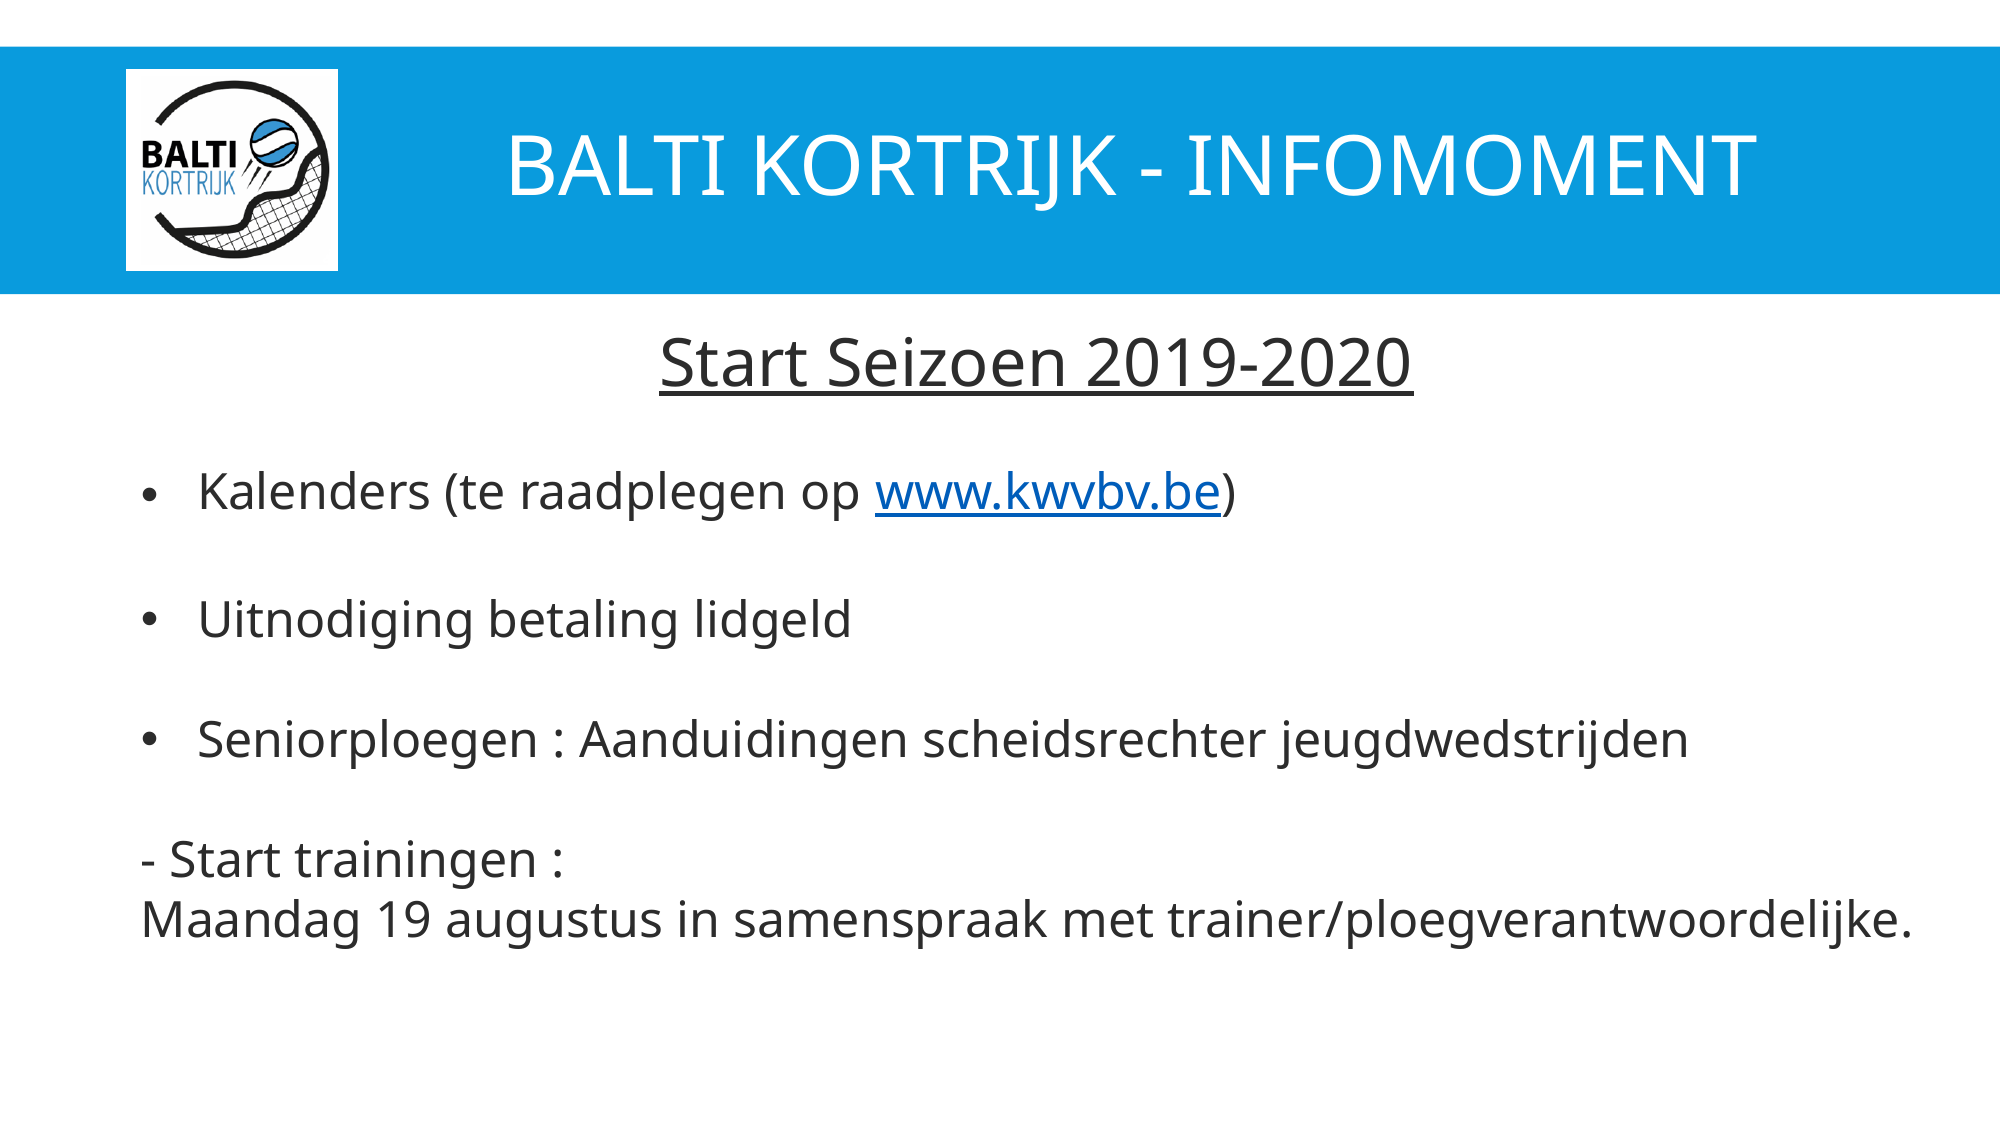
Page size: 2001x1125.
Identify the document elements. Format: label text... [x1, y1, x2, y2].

text_box Start Seizoen 2019-2020 Kalenders (te raadplegen op www.kwvbv.be) Uitnodiging betaling lidgeld Seniorploegen : Aanduidingen scheidsrechter jeugdwedstrijden - Start trainingen : Maandag 19 augustus in samenspraak met trainer/ploegverantwoordelijke. [126, 312, 1947, 1016]
title BALTI Kortrijk - INFOMOMENT [0, 46, 2000, 295]
picture [127, 70, 337, 270]
